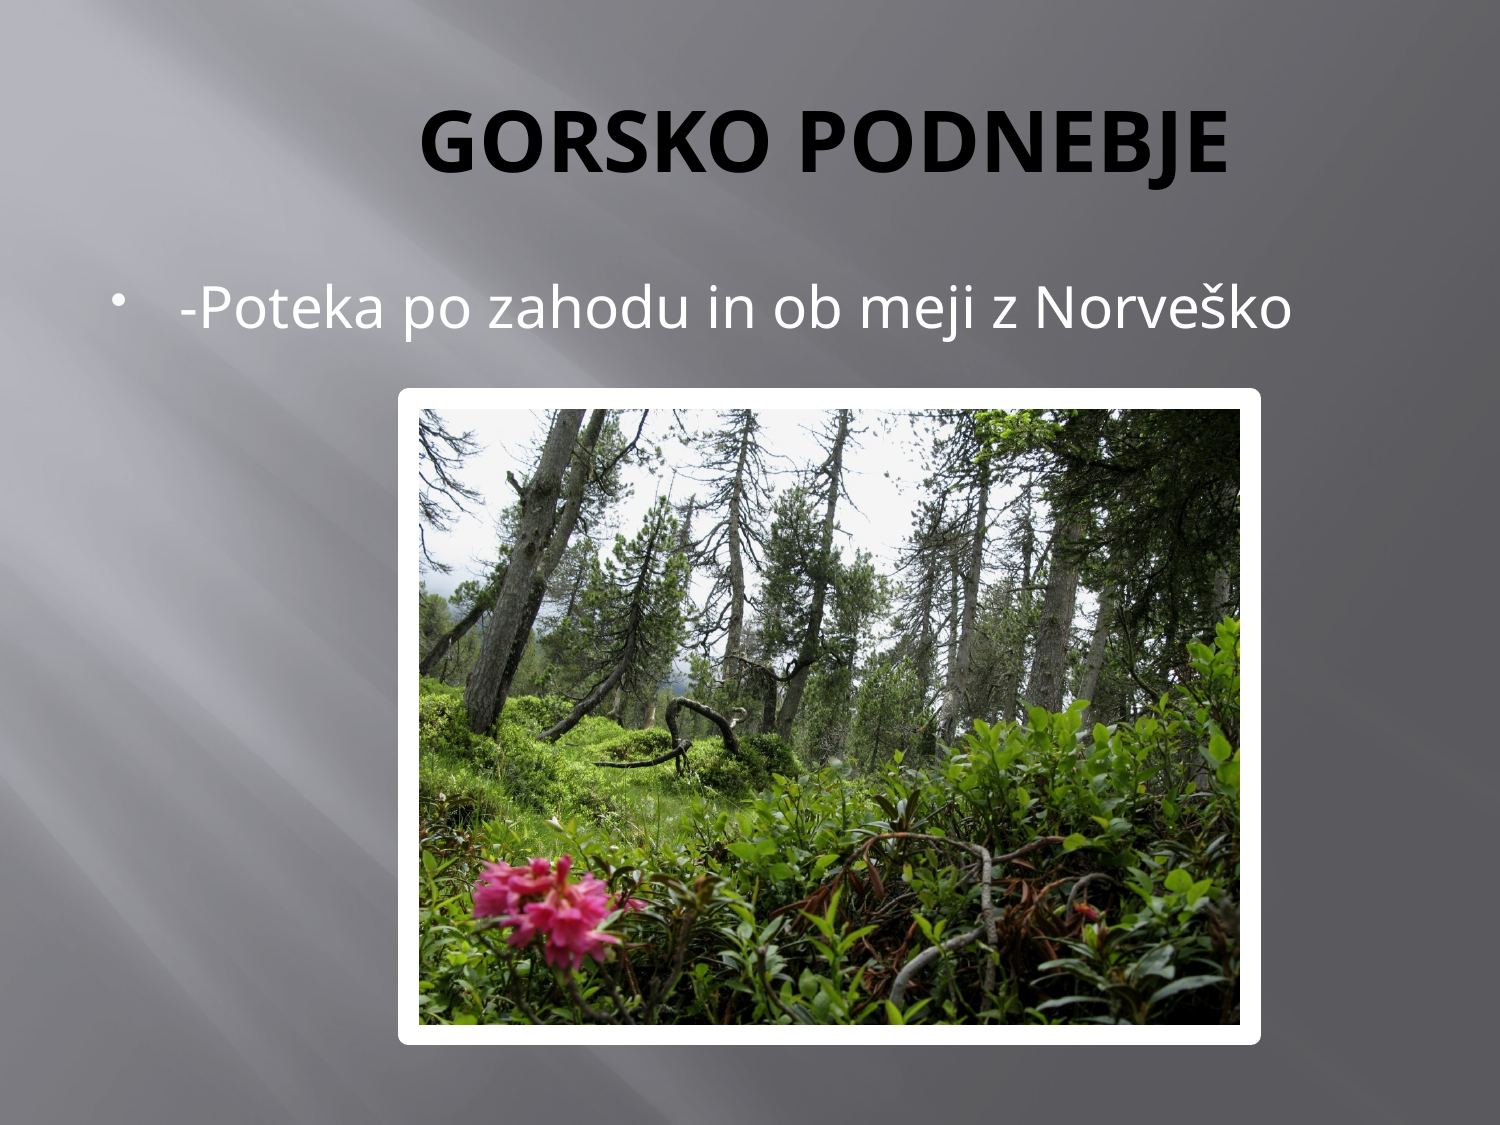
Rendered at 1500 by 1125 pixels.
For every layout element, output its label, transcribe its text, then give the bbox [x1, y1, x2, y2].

list -Poteka po zahodu in ob meji z Norveško [75, 262, 1425, 1035]
title GORSKO PODNEBJE [75, 45, 1425, 233]
picture [418, 408, 1241, 1025]
